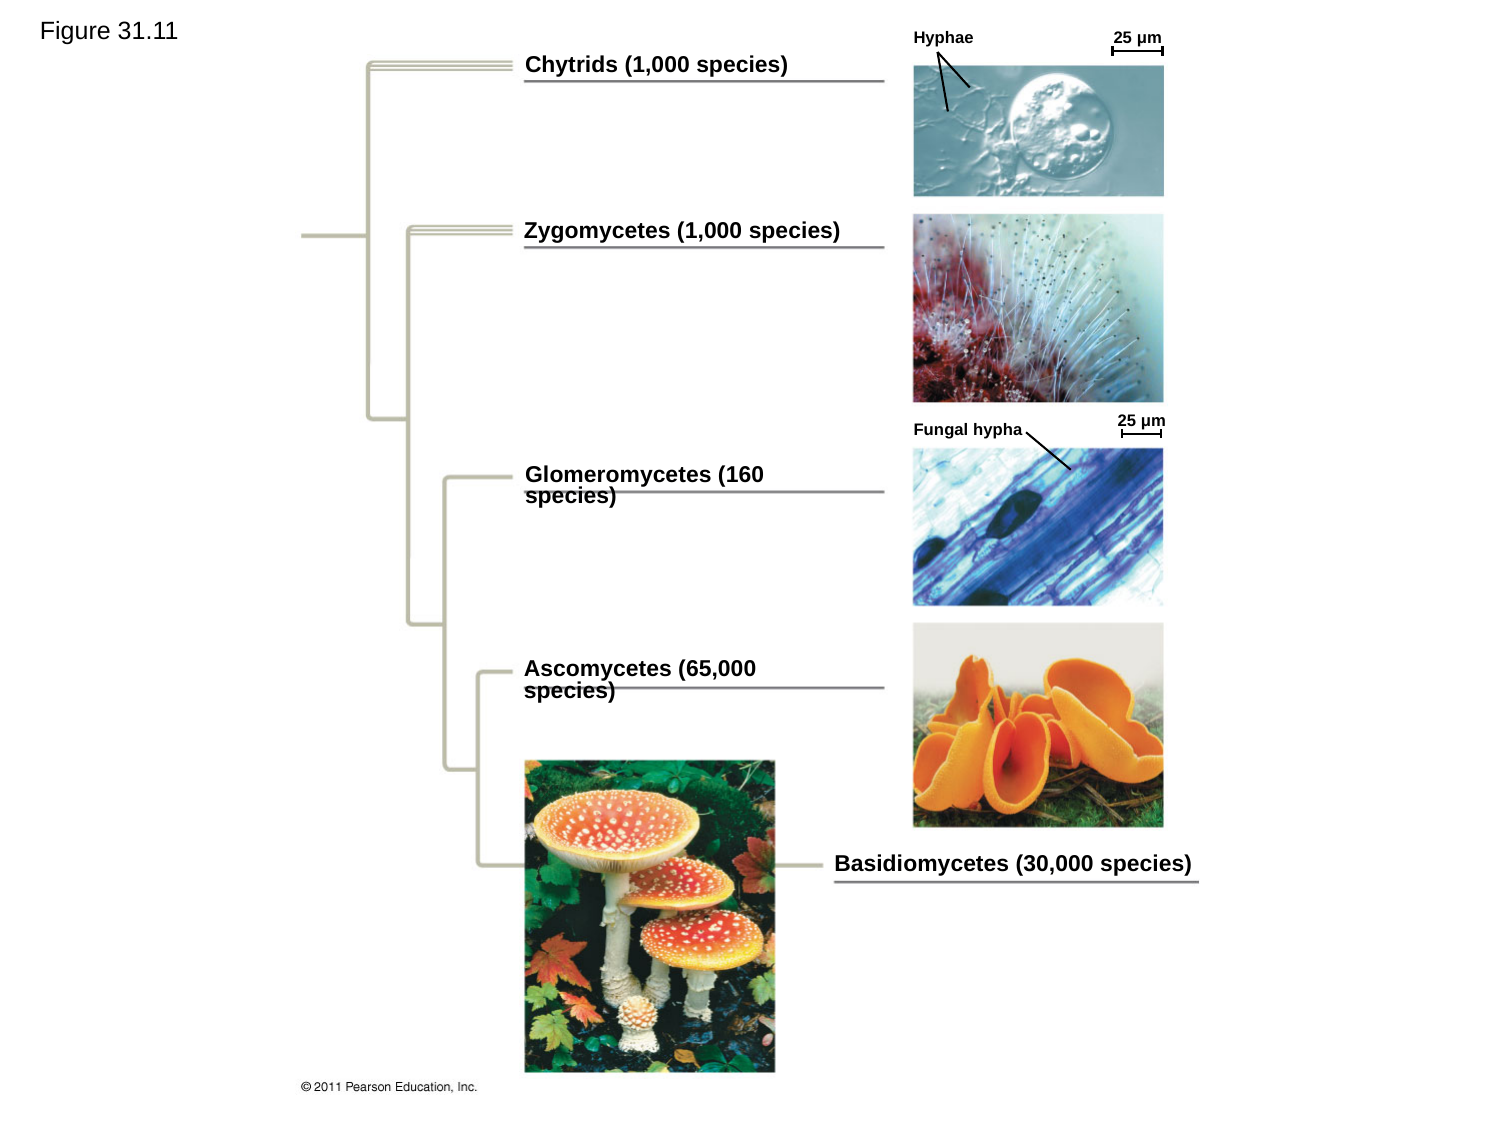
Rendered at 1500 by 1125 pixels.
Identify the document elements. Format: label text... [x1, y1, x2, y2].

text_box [937, 95, 949, 112]
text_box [937, 51, 971, 88]
title Figure 31.11 [24, 4, 450, 55]
picture [295, 22, 1205, 1103]
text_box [1025, 432, 1071, 470]
